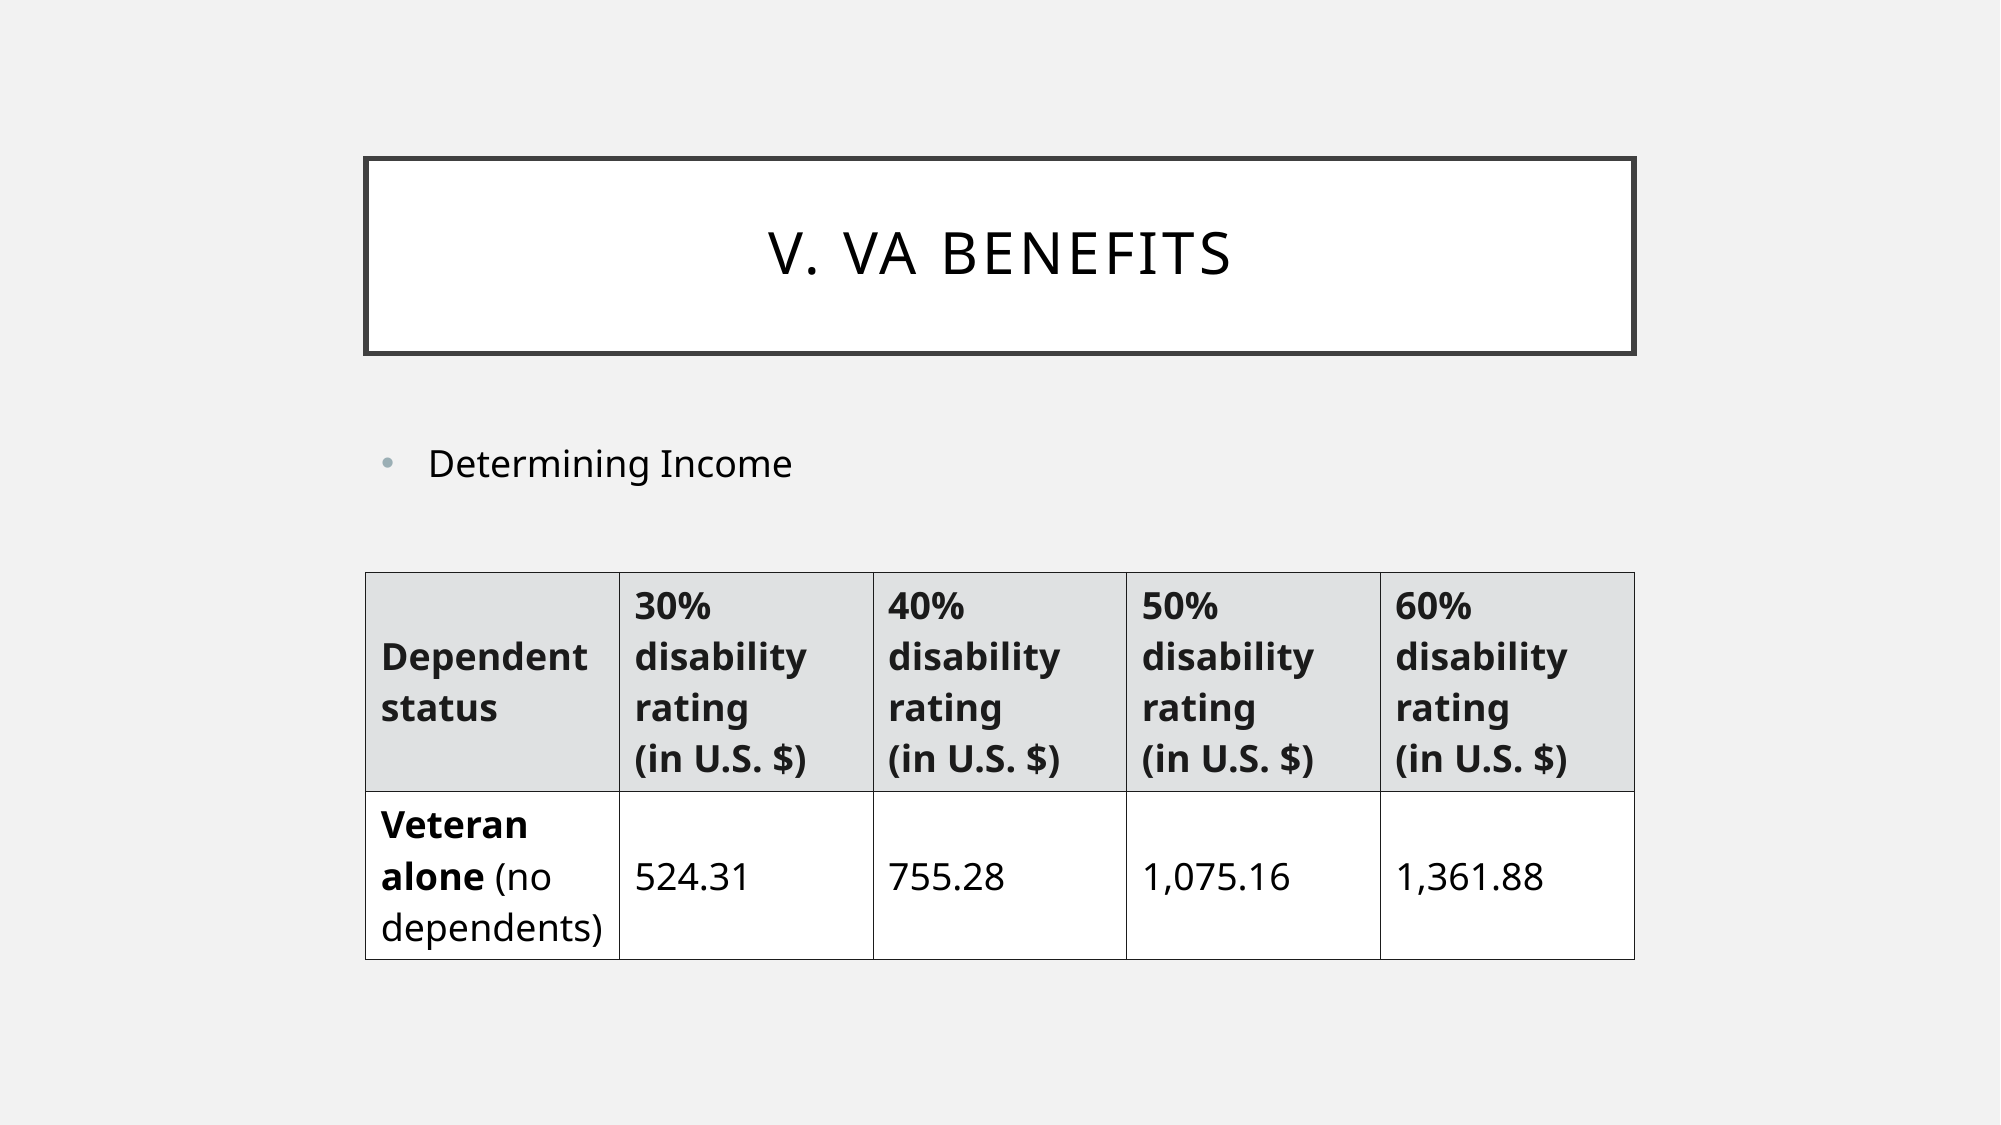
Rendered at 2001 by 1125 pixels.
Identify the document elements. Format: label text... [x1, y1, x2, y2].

table_cell 524.31 [620, 792, 873, 959]
title V. VA Benefits [363, 156, 1637, 356]
table_header 50% disability rating (in U.S. $) [1127, 573, 1380, 791]
table_header Dependent status [366, 573, 619, 791]
table_header 40% disability rating (in U.S. $) [874, 573, 1126, 791]
table_cell Veteran alone (no dependents) [366, 792, 619, 959]
list Determining Income [366, 432, 1634, 572]
table_cell 1,075.16 [1127, 792, 1380, 959]
table_header 30% disability rating (in U.S. $) [620, 573, 873, 791]
table_cell 755.28 [874, 792, 1126, 959]
table_header 60% disability rating (in U.S. $) [1381, 573, 1634, 791]
table_cell 1,361.88 [1381, 792, 1634, 959]
